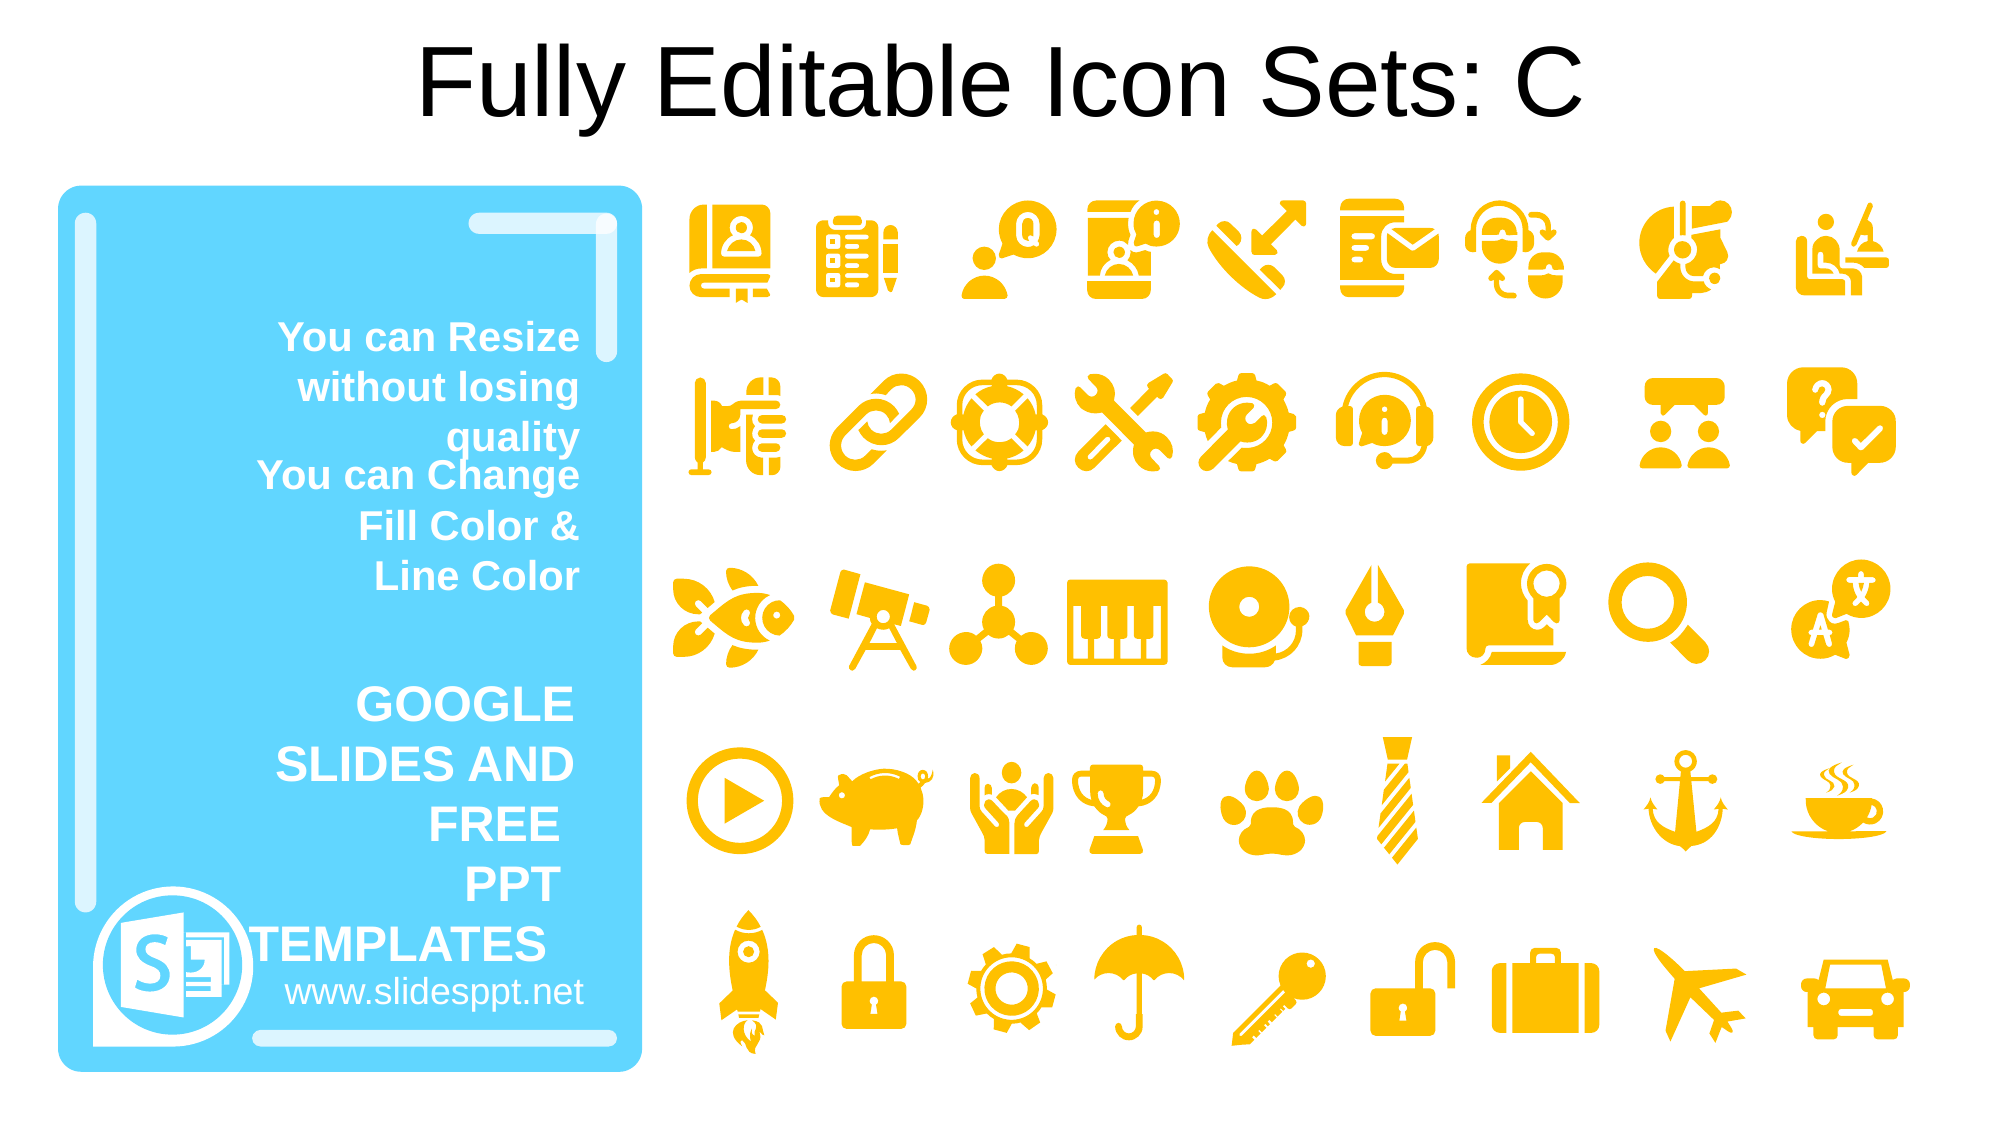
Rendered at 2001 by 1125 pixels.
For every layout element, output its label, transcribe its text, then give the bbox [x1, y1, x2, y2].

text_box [1206, 200, 1307, 300]
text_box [673, 567, 795, 668]
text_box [1791, 559, 1891, 659]
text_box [1071, 764, 1161, 854]
list Fully Editable Icon Sets: C [277, 50, 1726, 118]
text_box [1382, 737, 1413, 760]
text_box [1087, 200, 1180, 299]
text_box [1481, 751, 1580, 804]
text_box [815, 215, 898, 298]
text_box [1217, 770, 1326, 856]
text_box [1208, 566, 1310, 668]
text_box [819, 768, 934, 846]
text_box [1381, 763, 1409, 806]
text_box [1335, 371, 1434, 470]
text_box [1376, 793, 1414, 845]
text_box [1820, 762, 1849, 796]
text_box [1383, 810, 1416, 855]
text_box [1801, 959, 1910, 1040]
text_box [688, 377, 787, 476]
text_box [1795, 202, 1889, 296]
text_box [1498, 771, 1563, 850]
text_box [841, 935, 907, 1029]
text_box [949, 563, 1048, 665]
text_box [1464, 200, 1564, 299]
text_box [970, 761, 1054, 855]
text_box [1073, 373, 1175, 472]
text_box [1643, 750, 1728, 852]
text_box [1584, 963, 1600, 1033]
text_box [1466, 563, 1567, 665]
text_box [1787, 367, 1897, 476]
text_box [1653, 947, 1747, 1043]
text_box [1491, 963, 1507, 1033]
text_box [1231, 952, 1326, 1046]
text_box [1340, 198, 1439, 298]
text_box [1472, 373, 1570, 471]
text_box [1842, 764, 1859, 793]
text_box [967, 943, 1056, 1033]
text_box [827, 373, 930, 472]
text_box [1639, 200, 1734, 300]
text_box [1512, 947, 1579, 1033]
text_box [732, 1020, 765, 1054]
text_box [686, 747, 794, 855]
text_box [1608, 562, 1711, 664]
text_box [1370, 942, 1456, 1036]
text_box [961, 200, 1057, 299]
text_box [1197, 373, 1296, 472]
text_box [719, 929, 778, 1021]
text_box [830, 569, 930, 671]
text_box [1791, 798, 1887, 840]
text_box [1378, 777, 1411, 828]
text_box [1391, 827, 1418, 865]
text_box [1639, 378, 1730, 469]
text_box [689, 204, 772, 303]
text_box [1344, 564, 1405, 666]
text_box [950, 373, 1049, 472]
text_box [1067, 579, 1168, 665]
text_box [1094, 924, 1185, 1041]
text_box [736, 910, 761, 930]
